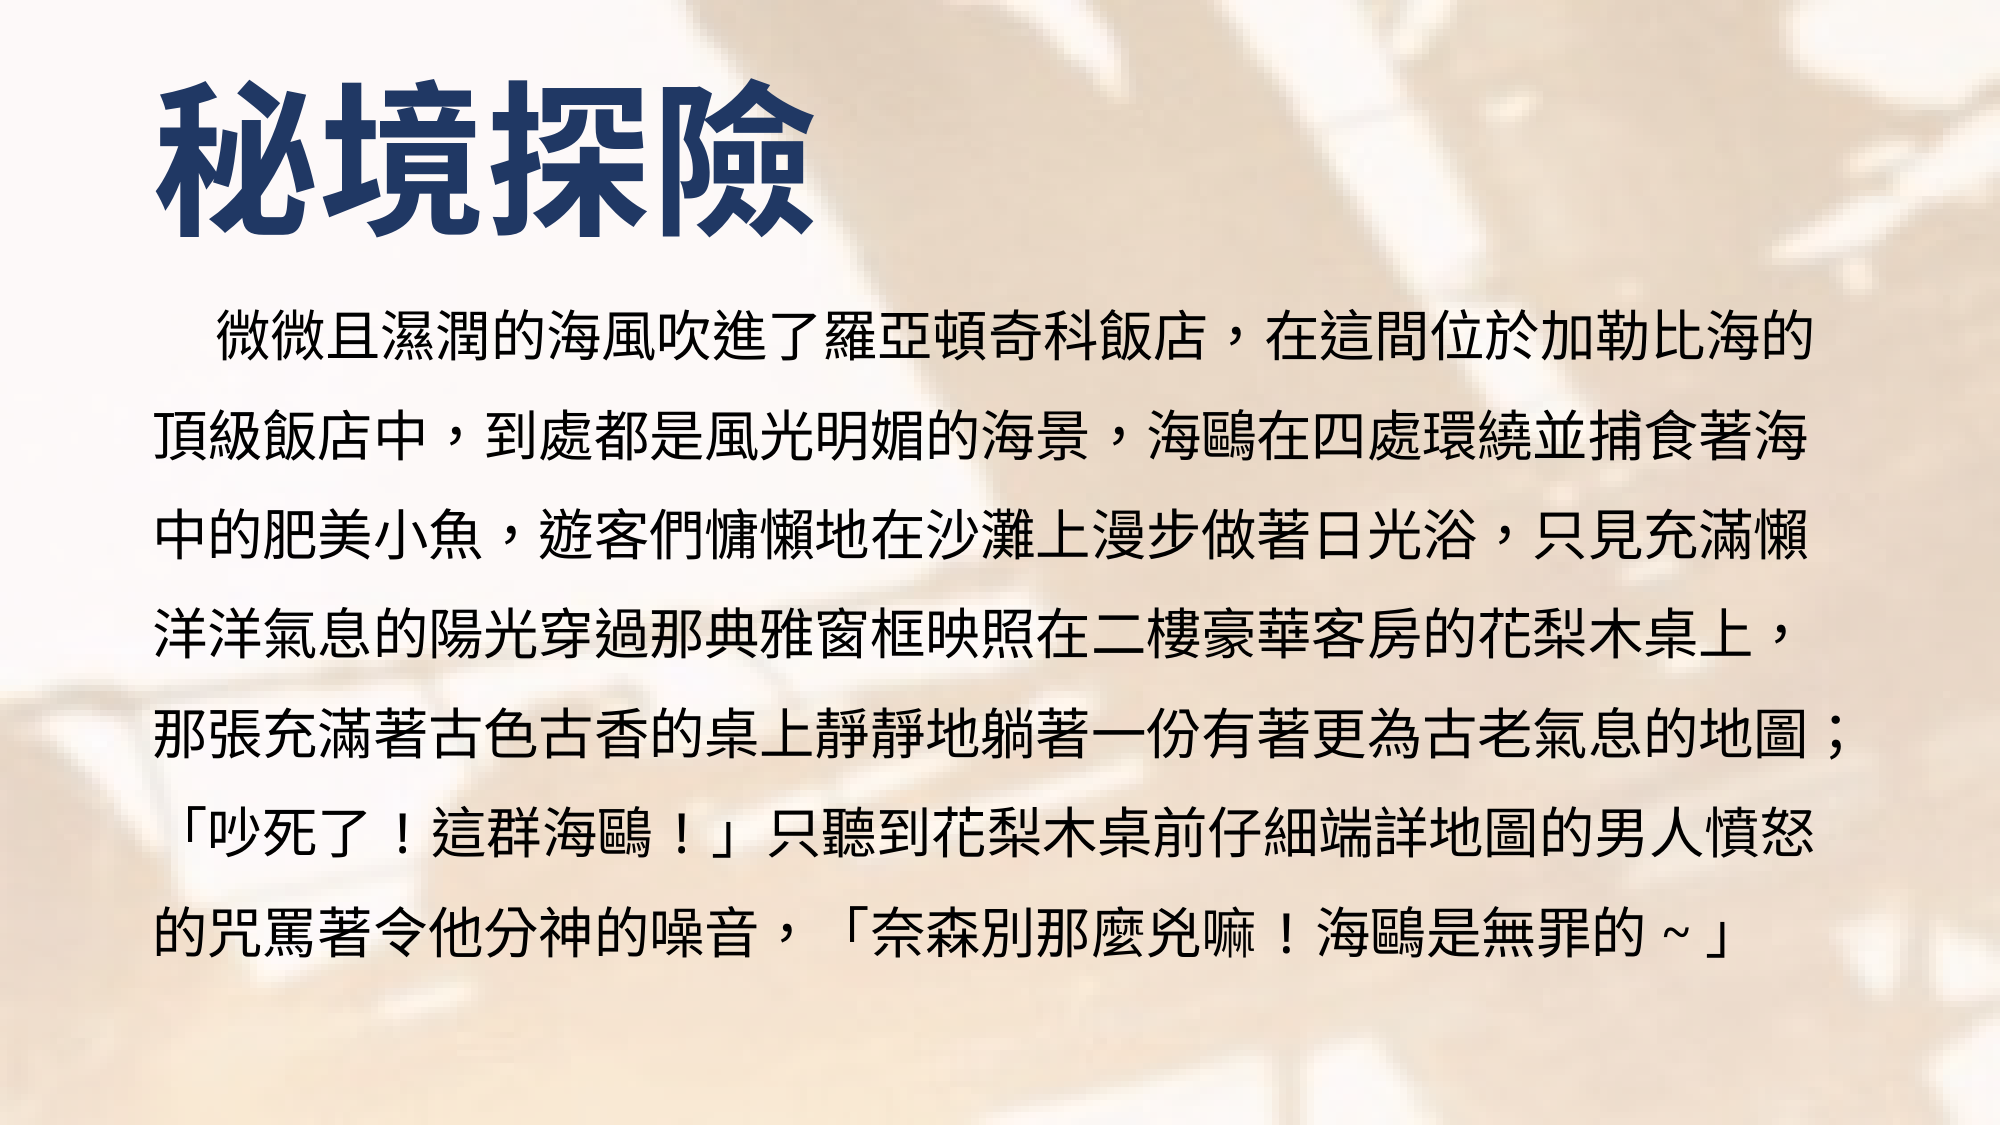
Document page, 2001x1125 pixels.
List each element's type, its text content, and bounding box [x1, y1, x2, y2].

list 微微且濕潤的海風吹進了羅亞頓奇科飯店，在這間位於加勒比海的頂級飯店中，到處都是風光明媚的海景，海鷗在四處環繞並捕食著海中的肥美小魚，遊客們慵懶地在沙灘上漫步做著日光浴，只見充滿懶洋洋氣息的陽光穿過那典雅窗框映照在二樓豪華客房的花梨木桌上，那張充滿著古色古香的桌上靜靜地躺著一份有著更為古老氣息的地圖；「吵死了!這群海鷗!」只聽到花梨木桌前仔細端詳地圖的男人憤怒的咒罵著令他分神的噪音，「奈森別那麼兇嘛!海鷗是無罪的~」 [137, 260, 1863, 1066]
title 秘境探險 [137, 59, 1863, 260]
